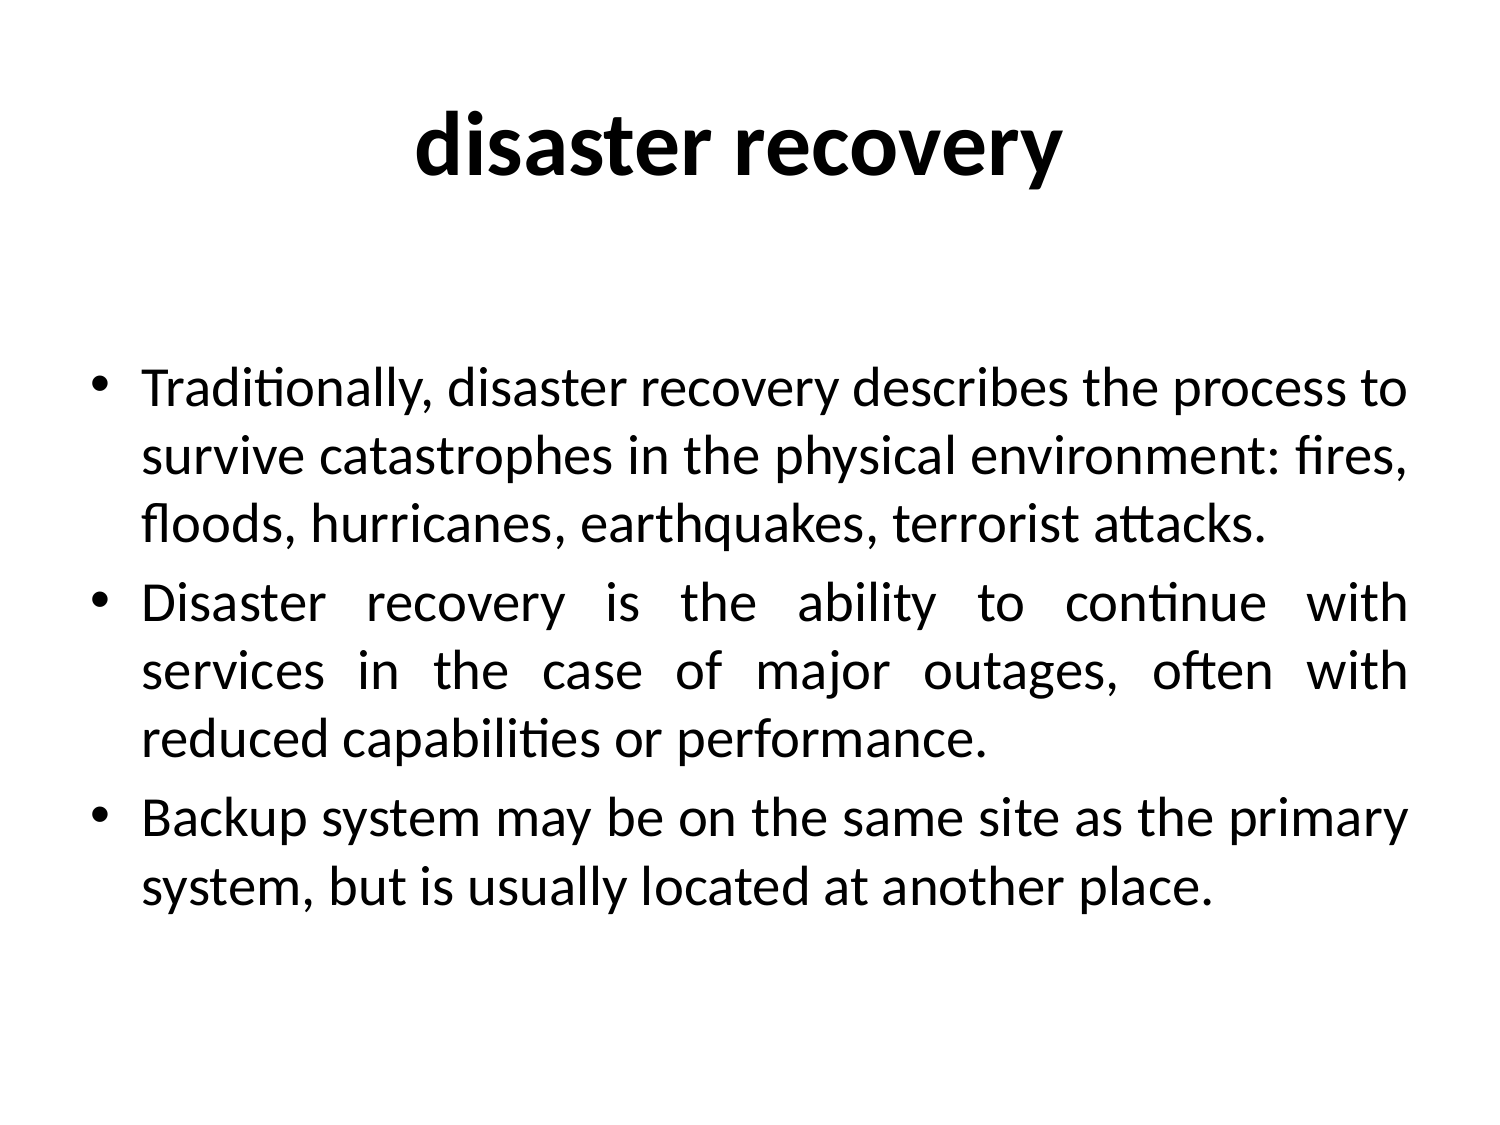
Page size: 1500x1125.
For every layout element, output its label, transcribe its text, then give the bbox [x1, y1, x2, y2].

title disaster recovery [75, 45, 1425, 233]
list Traditionally, disaster recovery describes the process to survive catastrophes in the physical environment: fires, floods, hurricanes, earthquakes, terrorist attacks. Disaster recovery is the ability to continue with services in the case of major outages, often with reduced capabilities or performance. Backup system may be on the same site as the primary system, but is usually located at another place. [75, 262, 1425, 1005]
